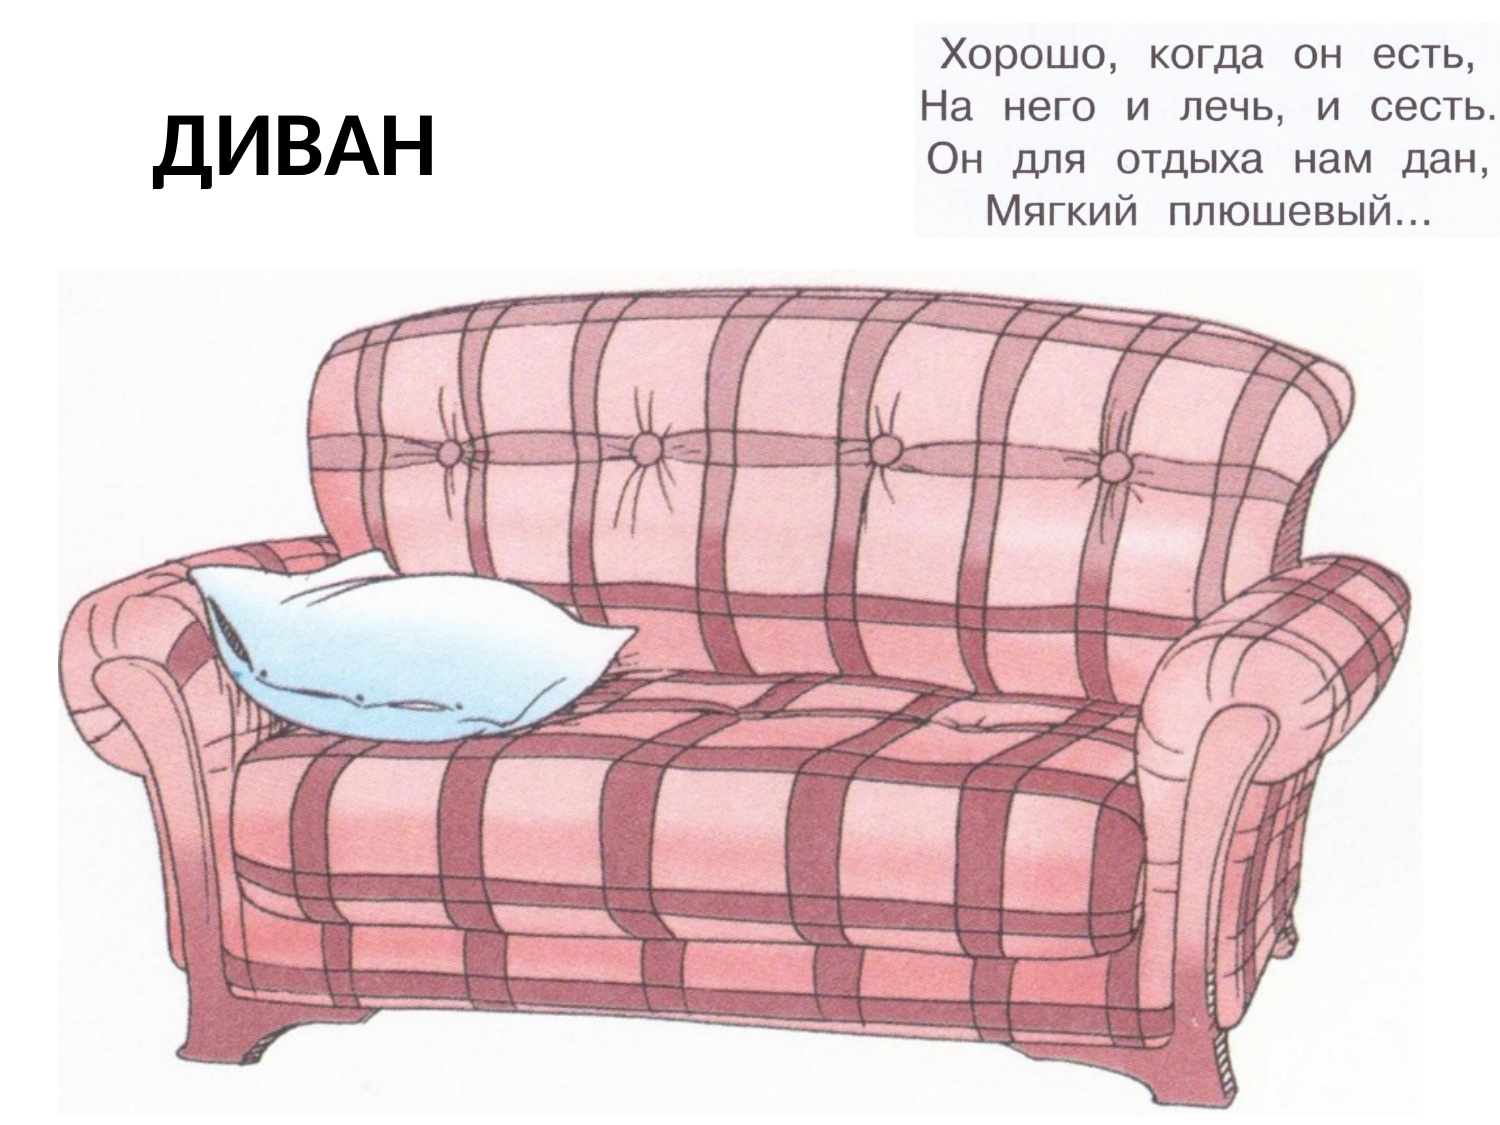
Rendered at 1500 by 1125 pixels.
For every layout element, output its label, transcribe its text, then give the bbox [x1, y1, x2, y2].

picture [58, 257, 1423, 1116]
picture [915, 23, 1500, 239]
title ДИВАН [75, 45, 516, 233]
